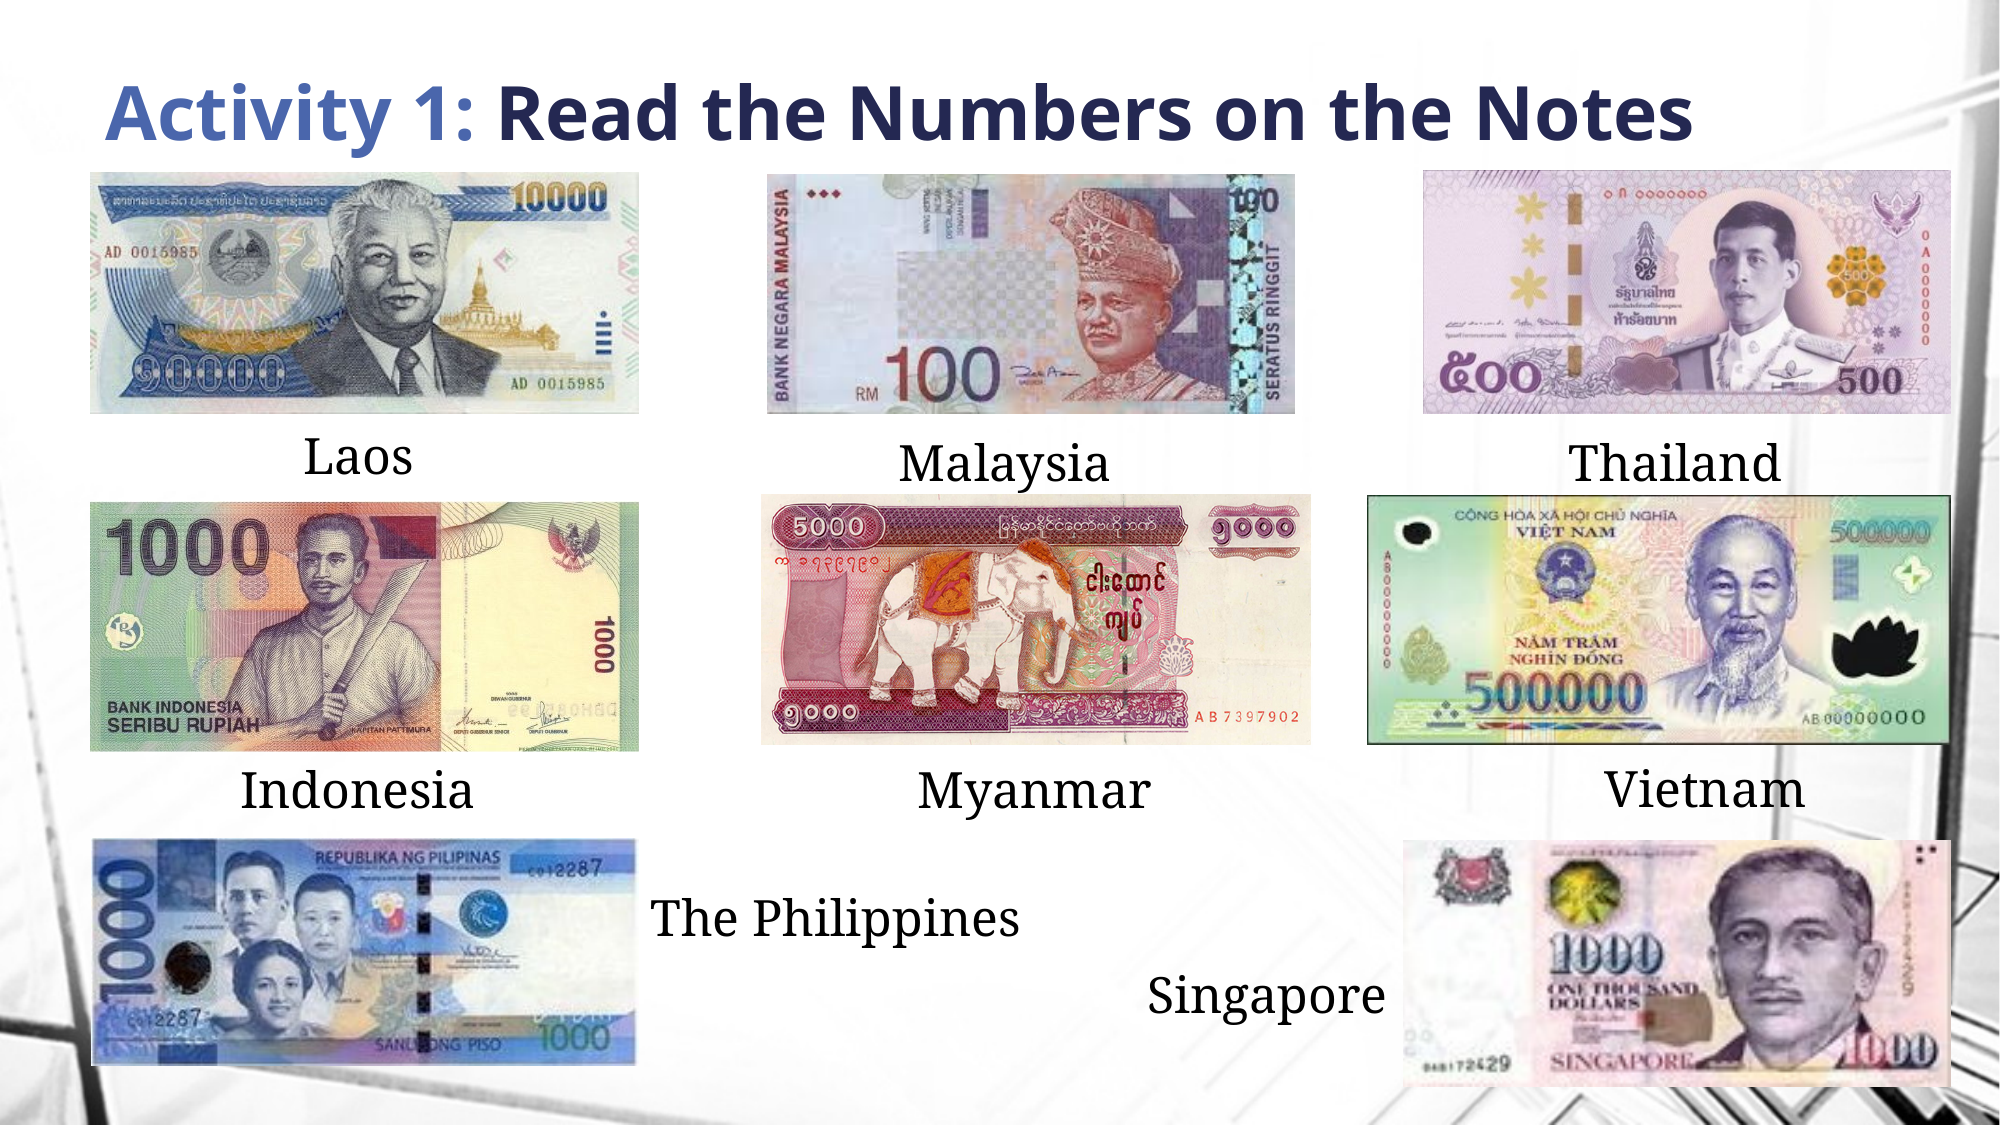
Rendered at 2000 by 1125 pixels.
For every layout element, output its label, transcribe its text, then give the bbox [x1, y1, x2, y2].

text_box Singapore [1132, 963, 1403, 1033]
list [90, 172, 639, 414]
picture [0, 0, 2000, 1125]
text_box Thailand [1553, 430, 1806, 495]
title Activity 1: Read the Numbers on the Notes [90, 45, 1909, 162]
text_box Laos [288, 424, 442, 494]
text_box Malaysia [884, 430, 1157, 494]
text_box The Philippines [640, 885, 1036, 955]
text_box Indonesia [225, 757, 504, 827]
text_box Myanmar [902, 757, 1170, 827]
text_box Vietnam [1590, 757, 1828, 827]
